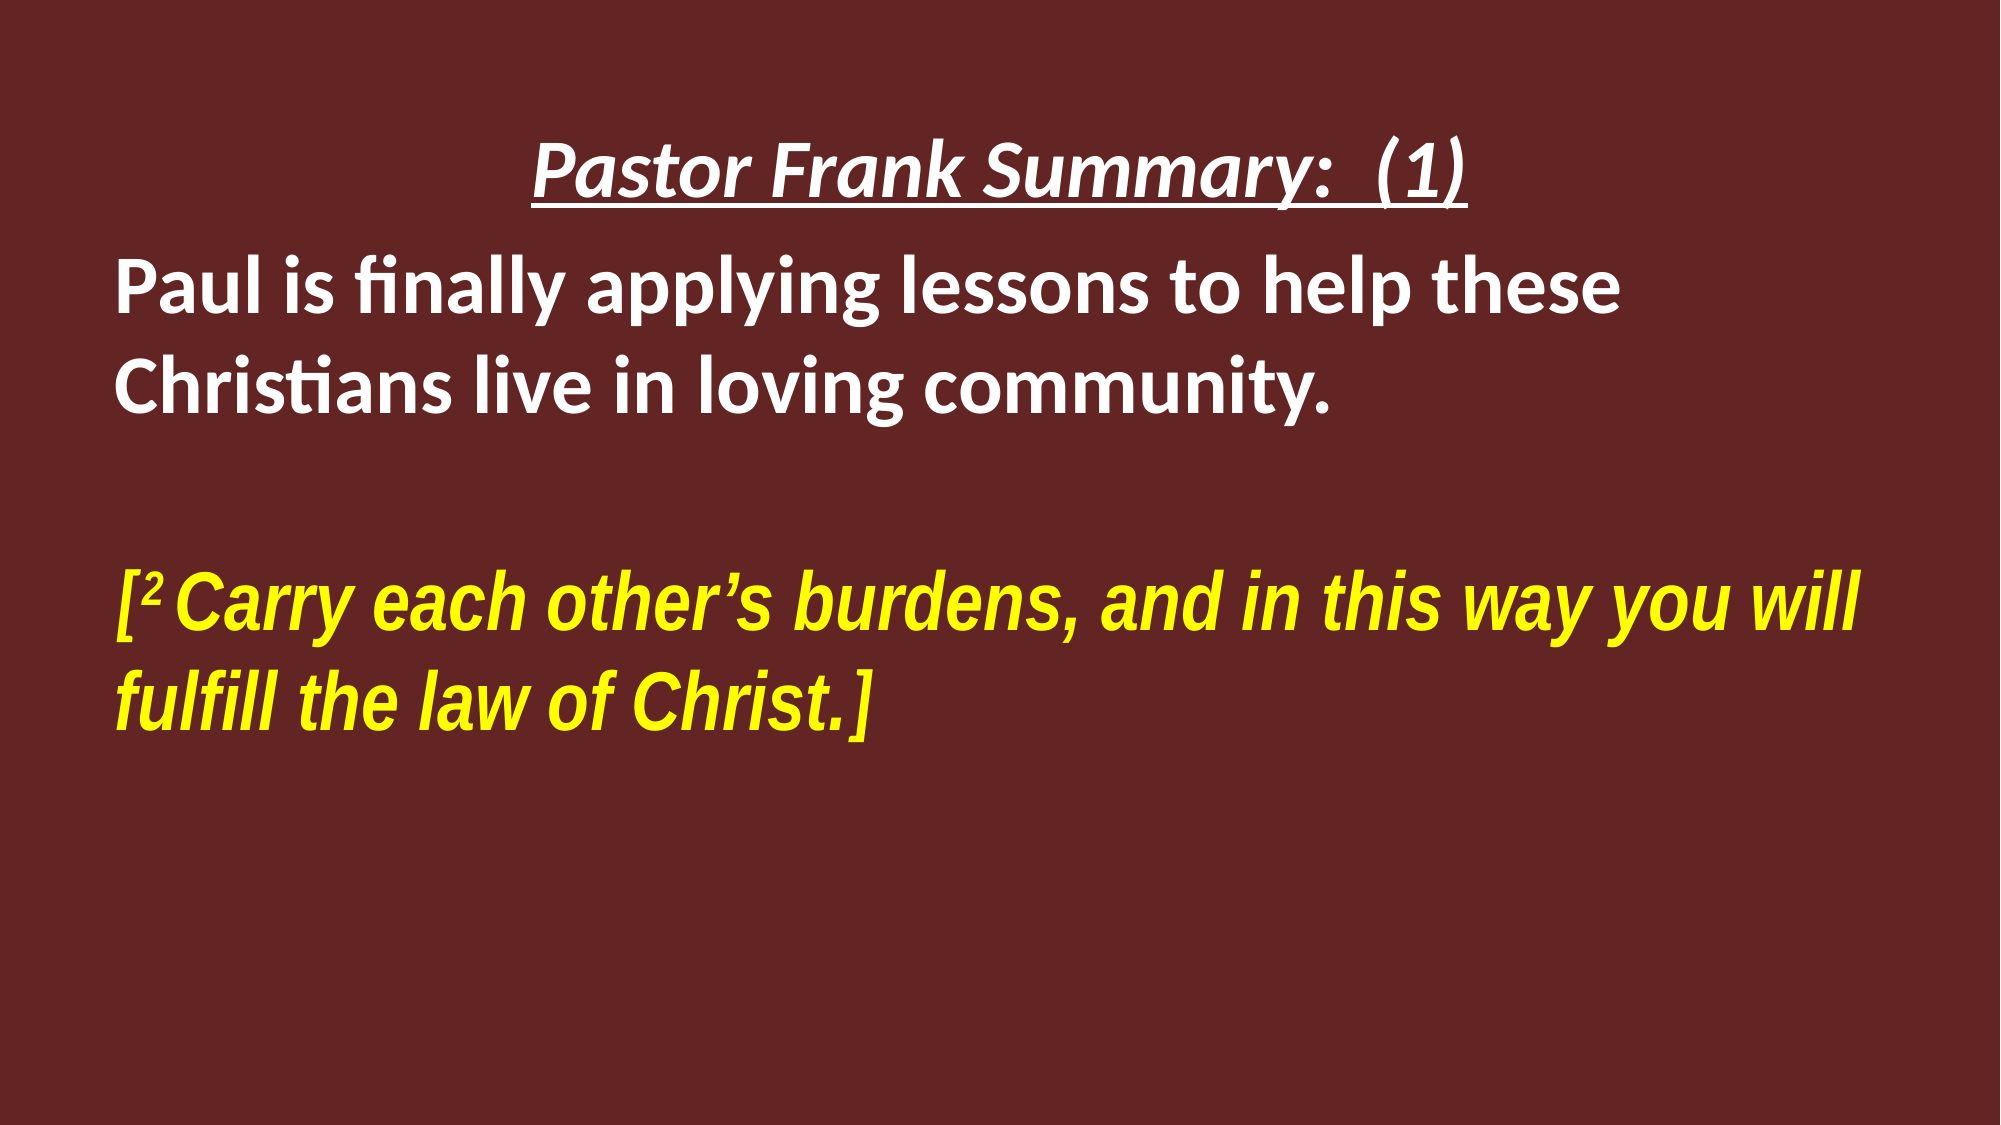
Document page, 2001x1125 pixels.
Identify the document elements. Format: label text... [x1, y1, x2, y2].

subtitle Pastor Frank Summary: (1) Paul is finally applying lessons to help these Christians live in loving community. [2 Carry each other’s burdens, and in this way you will fulfill the law of Christ.] [99, 0, 1900, 1125]
